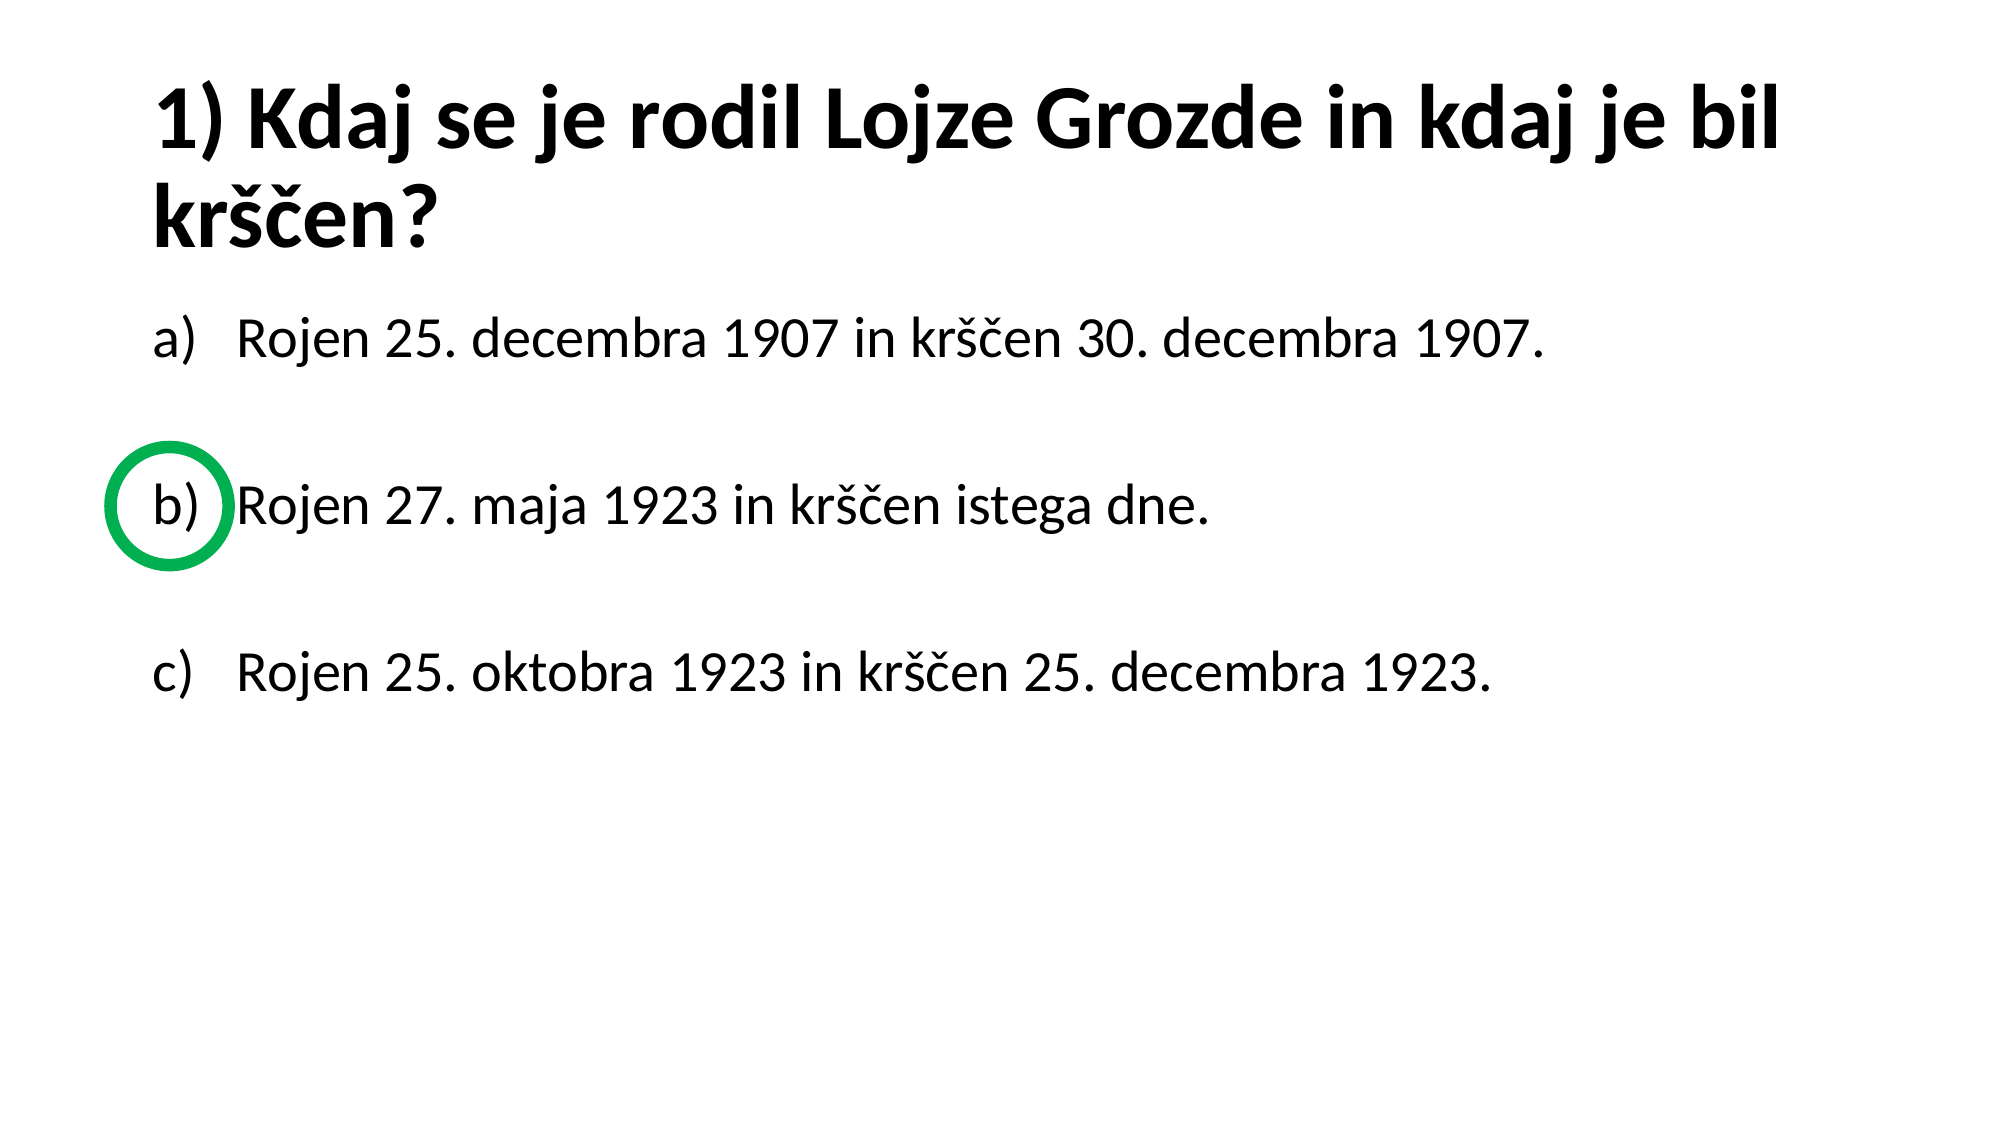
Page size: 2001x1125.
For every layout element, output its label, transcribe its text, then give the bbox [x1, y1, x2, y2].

title 1) Kdaj se je rodil Lojze Grozde in kdaj je bil krščen? [137, 59, 1863, 278]
list Rojen 25. decembra 1907 in krščen 30. decembra 1907. Rojen 27. maja 1923 in krščen istega dne. Rojen 25. oktobra 1923 in krščen 25. decembra 1923. [137, 299, 1863, 1014]
text_box [110, 446, 229, 566]
